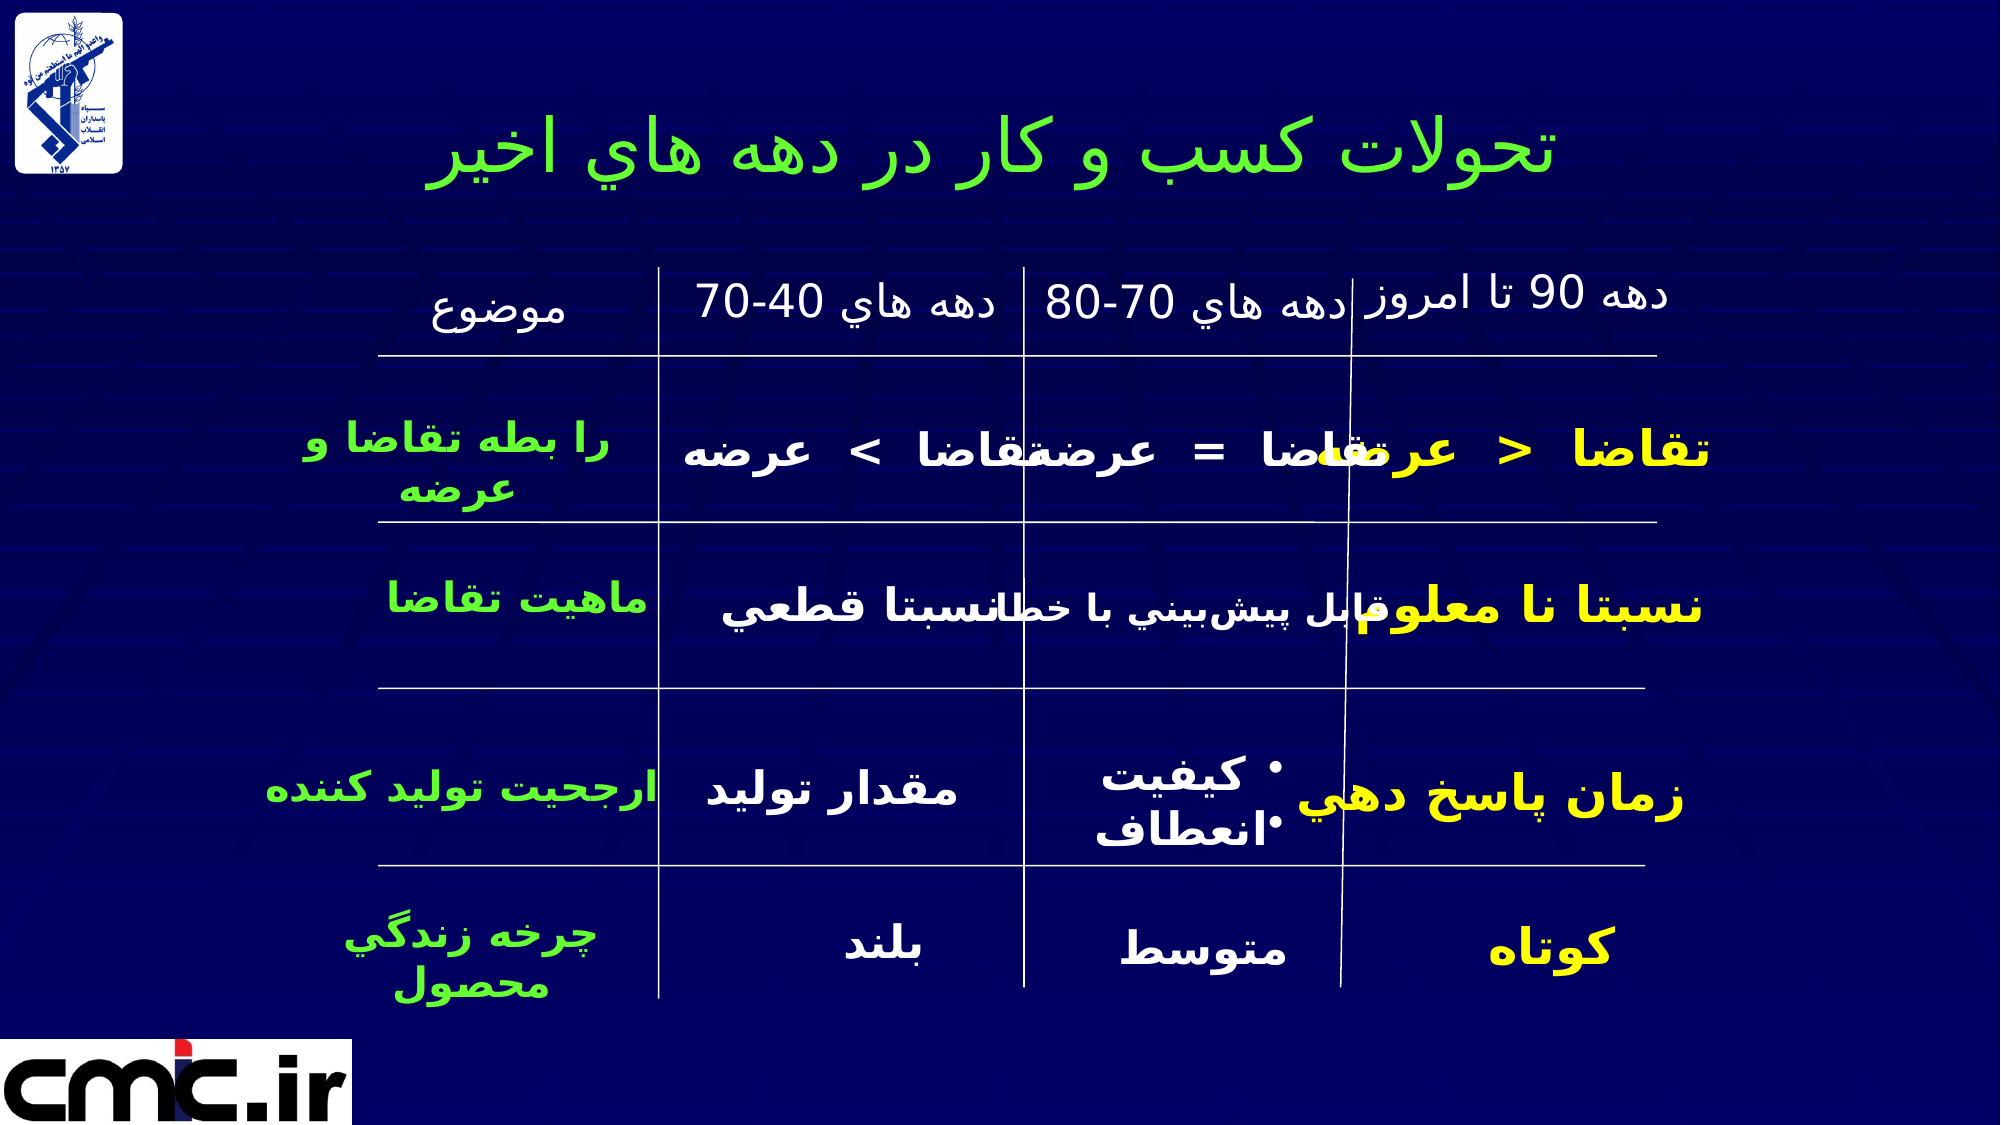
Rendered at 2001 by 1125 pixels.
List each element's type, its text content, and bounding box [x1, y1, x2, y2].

picture [0, 1038, 352, 1125]
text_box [249, 255, 1663, 999]
text_box تحولات كسب و كار در دهه هاي اخير [338, 90, 1674, 195]
picture [14, 12, 123, 174]
